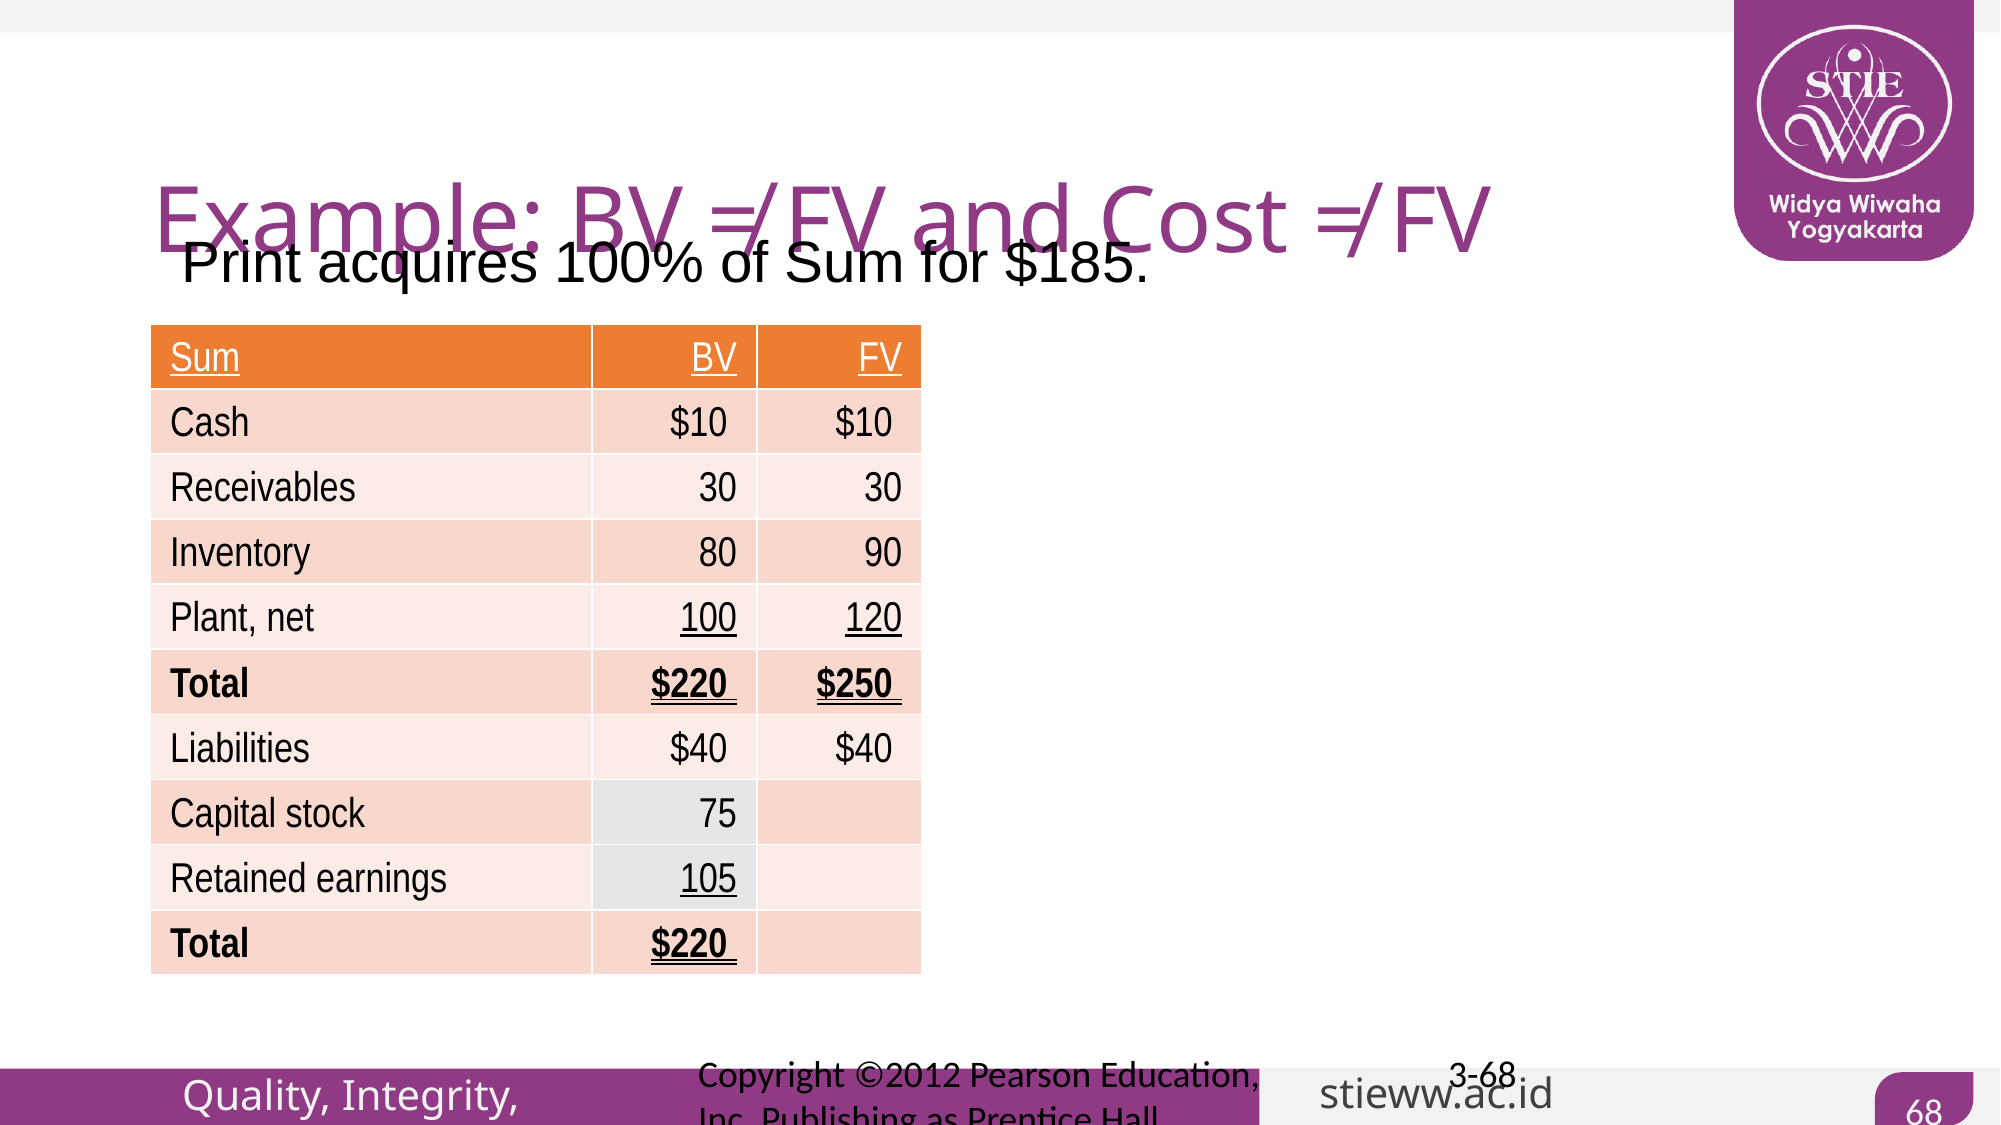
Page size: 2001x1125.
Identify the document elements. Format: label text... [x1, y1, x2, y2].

table_cell $220 [593, 911, 756, 974]
table_cell Cash [151, 390, 591, 453]
table_cell [758, 911, 921, 974]
table_cell 120 [758, 585, 921, 648]
title Example: BV ≠ FV and Cost ≠ FV [137, 138, 1863, 307]
table_header BV [593, 325, 756, 388]
table_cell [758, 845, 921, 909]
table_cell Liabilities [151, 715, 591, 779]
footer Copyright ©2012 Pearson Education, Inc. Publishing as Prentice Hall [683, 1042, 1317, 1103]
slide_number 3-68 [1433, 1042, 1900, 1103]
table_cell Total [151, 650, 591, 714]
table_cell $10 [593, 390, 756, 453]
table_cell Total [151, 911, 591, 974]
table_cell Receivables [151, 455, 591, 518]
table_cell 90 [758, 520, 921, 583]
table_header FV [758, 325, 921, 388]
table_cell 80 [593, 520, 756, 583]
table_cell [758, 780, 921, 844]
table_cell $10 [758, 390, 921, 453]
table_cell 30 [593, 455, 756, 518]
table_cell Inventory [151, 520, 591, 583]
table_header Sum [151, 325, 591, 388]
table_cell Plant, net [151, 585, 591, 648]
table_cell 105 [593, 845, 756, 909]
table_cell $250 [758, 650, 921, 714]
table_cell $40 [758, 715, 921, 779]
table_cell 75 [593, 780, 756, 844]
table_cell $40 [593, 715, 756, 779]
table_cell Retained earnings [151, 845, 591, 909]
picture [1734, 0, 1974, 261]
table_cell 100 [593, 585, 756, 648]
table_cell Capital stock [151, 780, 591, 844]
table_cell 30 [758, 455, 921, 518]
table_cell $220 [593, 650, 756, 714]
list Print acquires 100% of Sum for $185. [166, 224, 1817, 713]
